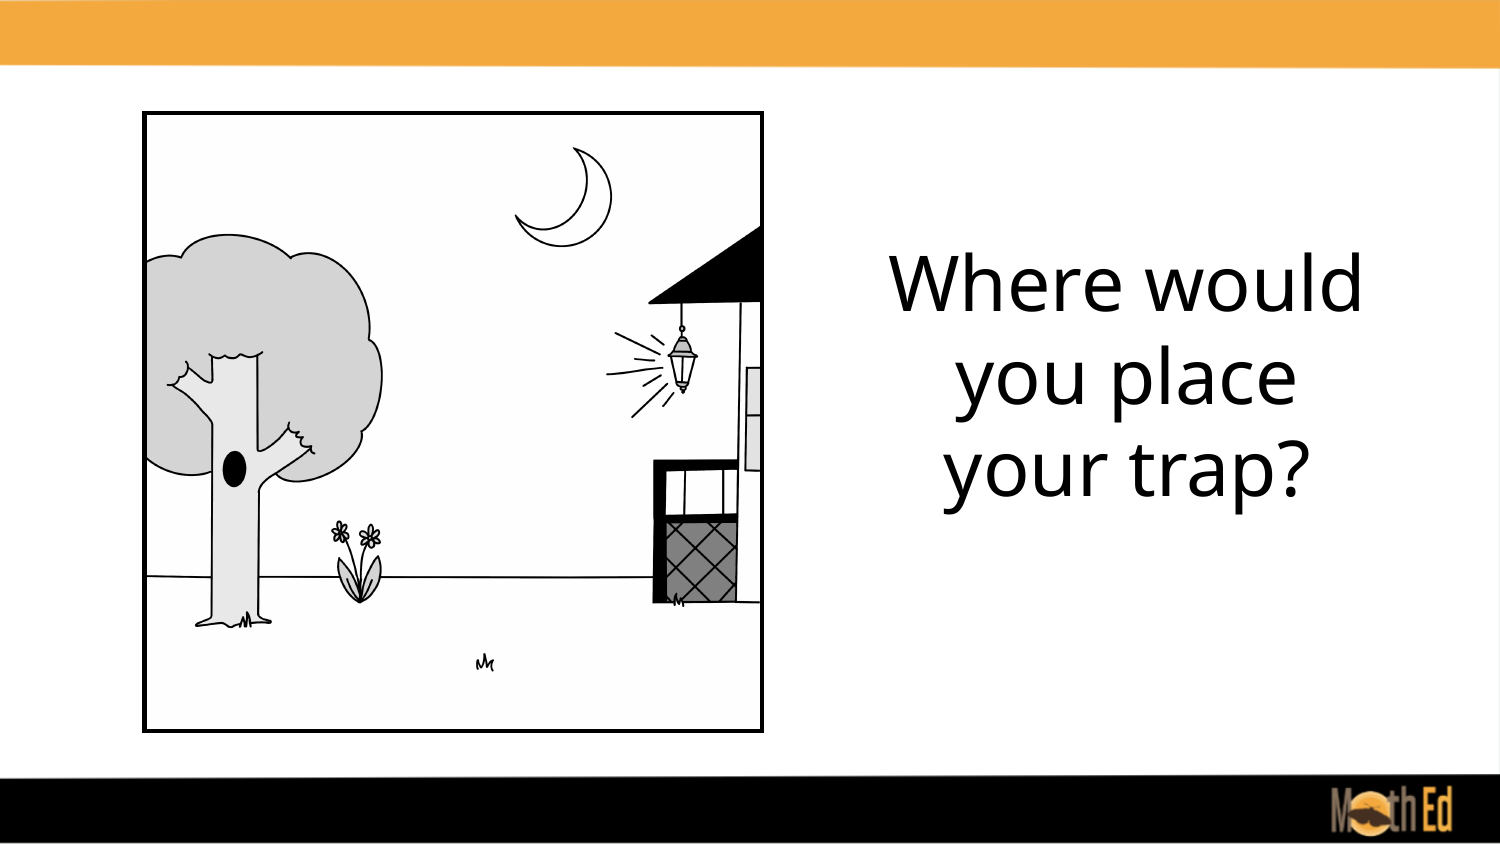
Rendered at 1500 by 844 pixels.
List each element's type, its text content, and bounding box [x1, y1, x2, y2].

picture [0, 0, 1500, 844]
text_box Where would you place your trap? [851, 219, 1404, 528]
